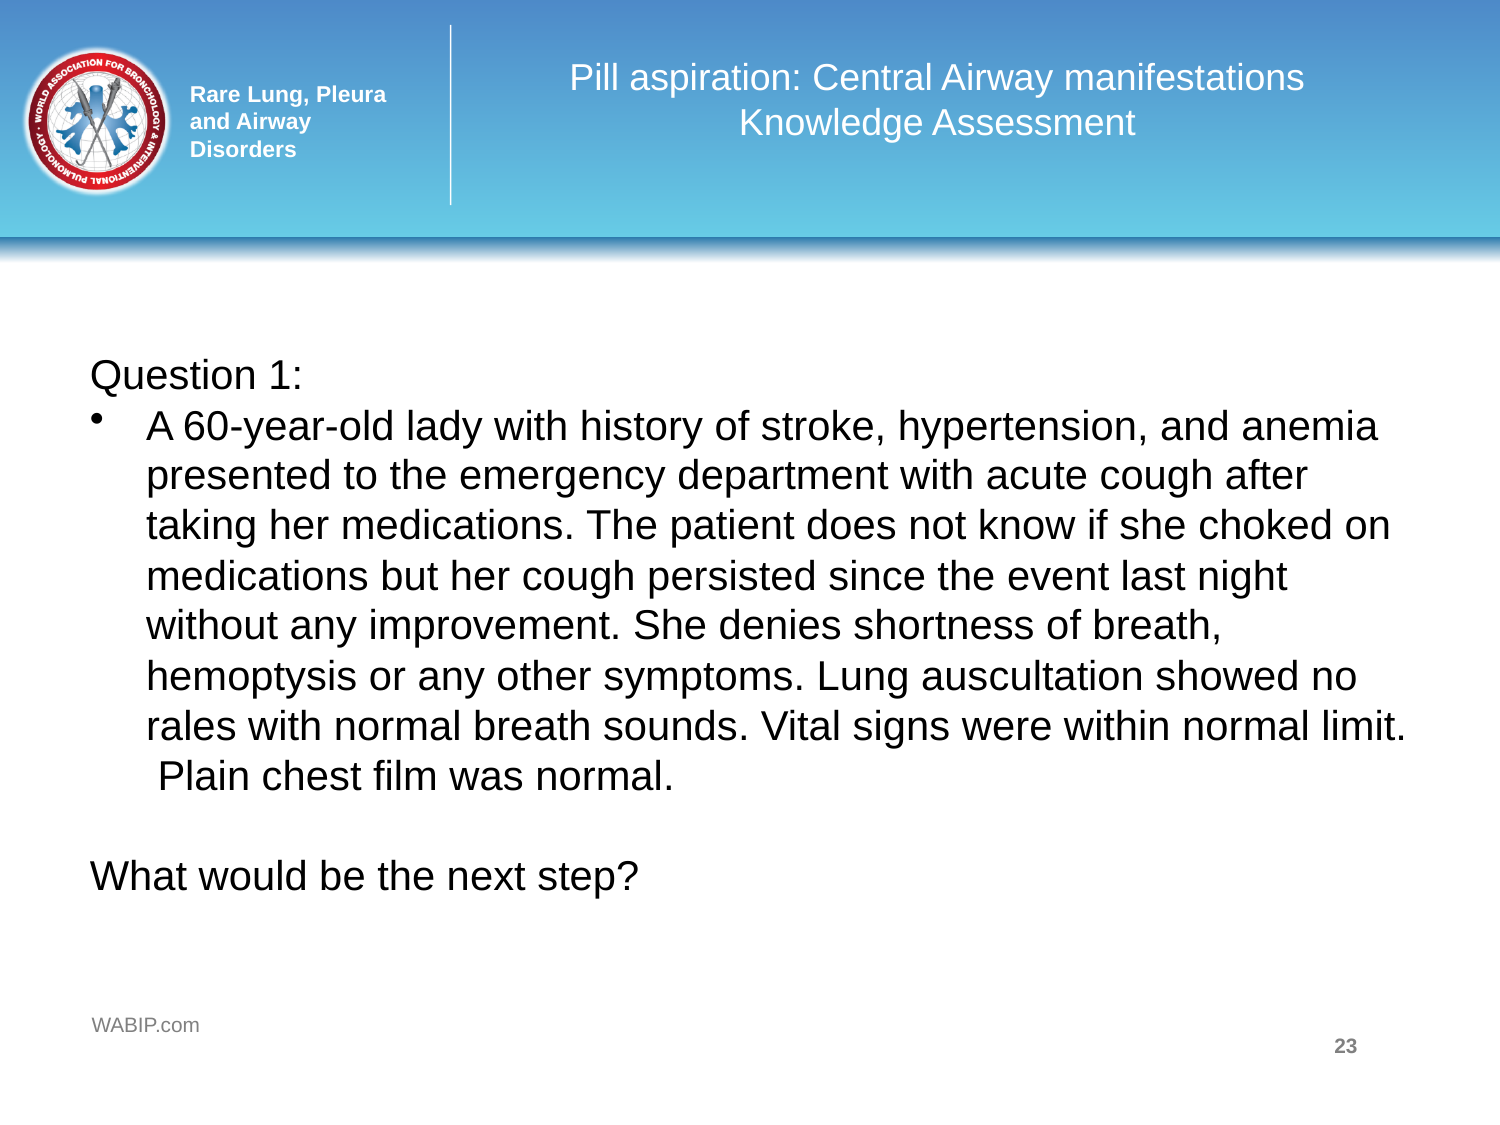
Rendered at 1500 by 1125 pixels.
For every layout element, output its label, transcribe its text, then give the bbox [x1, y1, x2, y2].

picture [0, 24, 193, 218]
title Pill aspiration: Central Airway manifestations Knowledge Assessment [450, 45, 1425, 233]
list Question 1: A 60-year-old lady with history of stroke, hypertension, and anemia presented to the emergency department with acute cough after taking her medications. The patient does not know if she choked on medications but her cough persisted since the event last night without any improvement. She denies shortness of breath, hemoptysis or any other symptoms. Lung auscultation showed no rales with normal breath sounds. Vital signs were within normal limit. Plain chest film was normal. What would be the next step? [75, 340, 1425, 1084]
